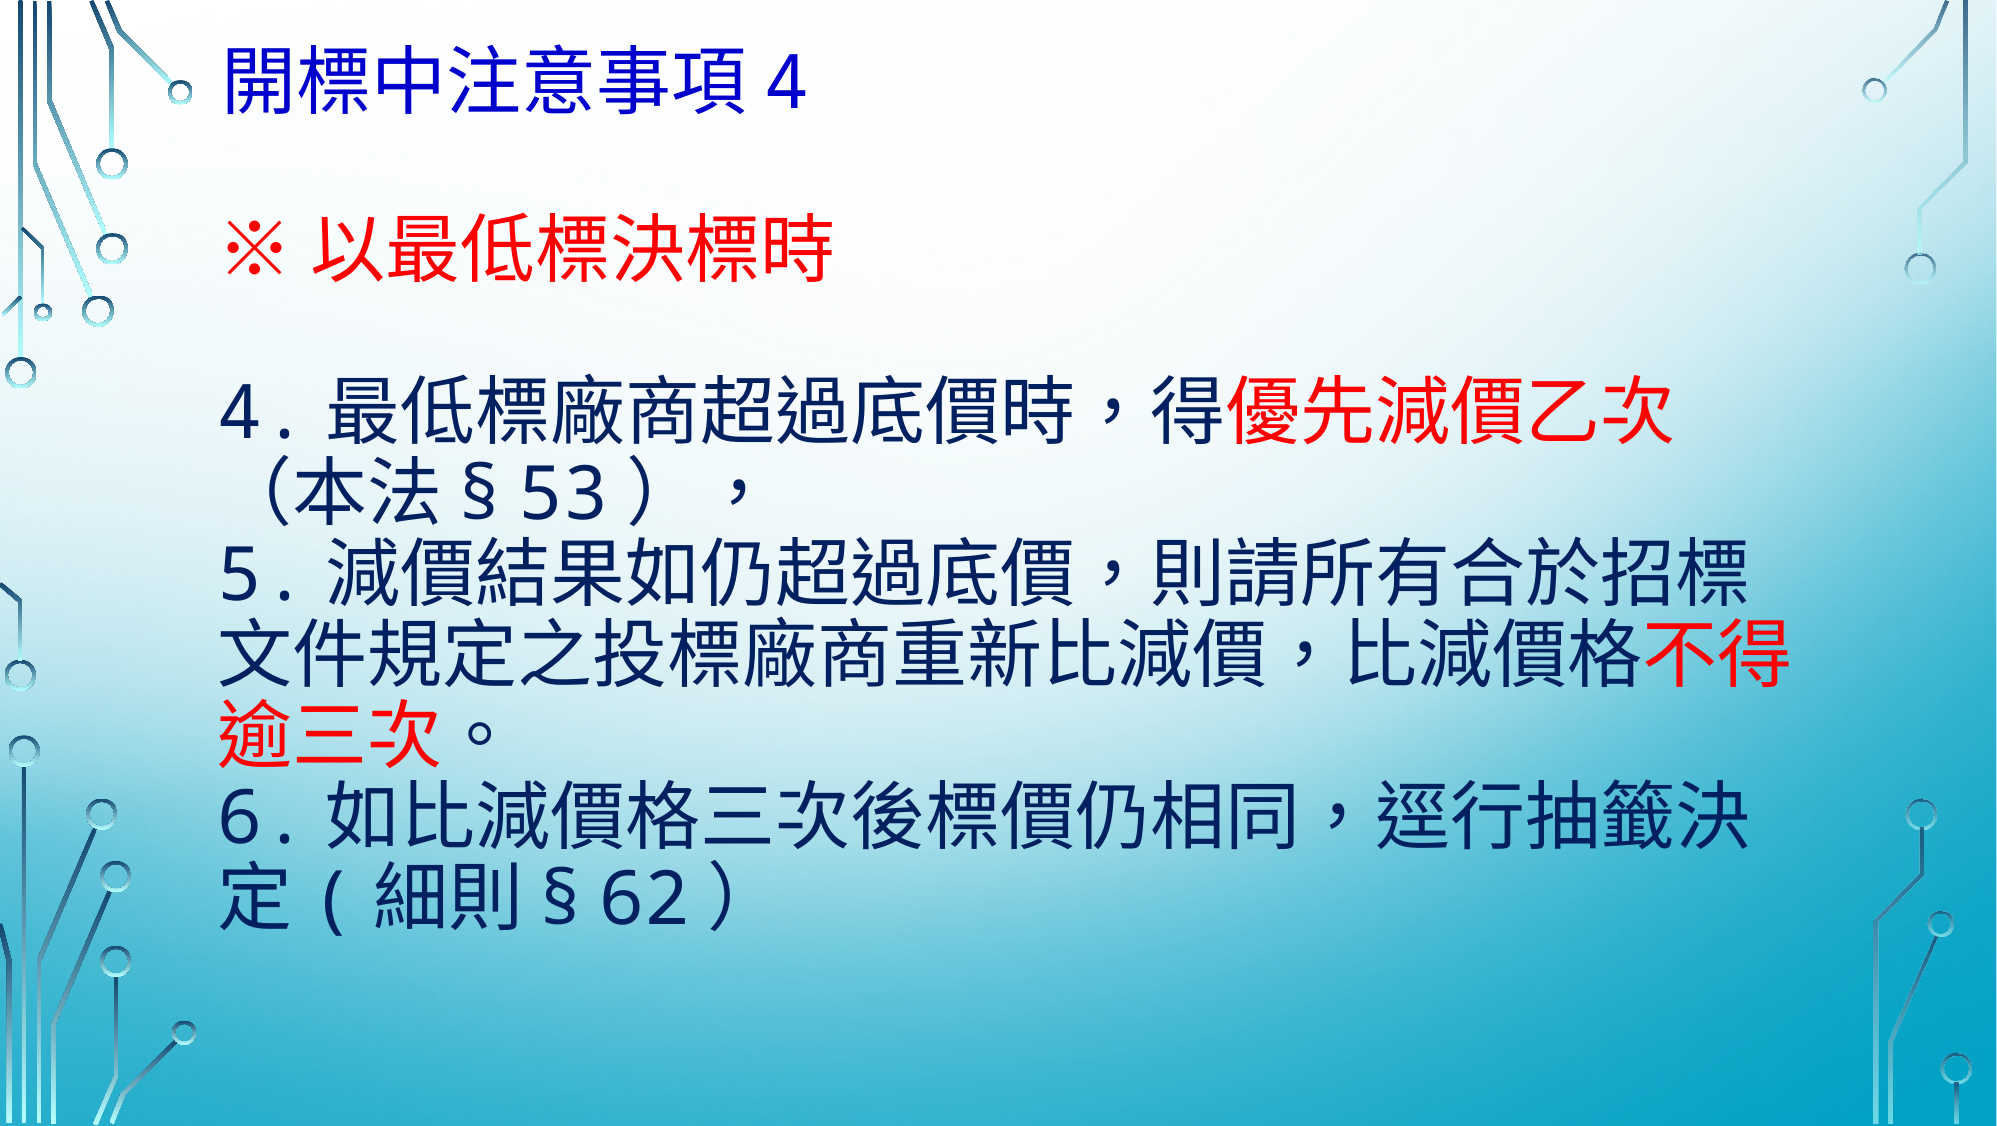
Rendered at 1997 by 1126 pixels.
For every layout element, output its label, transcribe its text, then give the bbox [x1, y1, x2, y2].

title ※以最低標決標時 4.最低標廠商超過底價時，得優先減價乙次（本法§ 53）， 5.減價結果如仍超過底價，則請所有合於招標文件規定之投標廠商重新比減價，比減價格不得逾三次。 6.如比減價格三次後標價仍相同，逕行抽籤決定(細則§ 62） [202, 148, 1825, 1094]
text_box 開標中注意事項4 [206, 19, 1550, 150]
